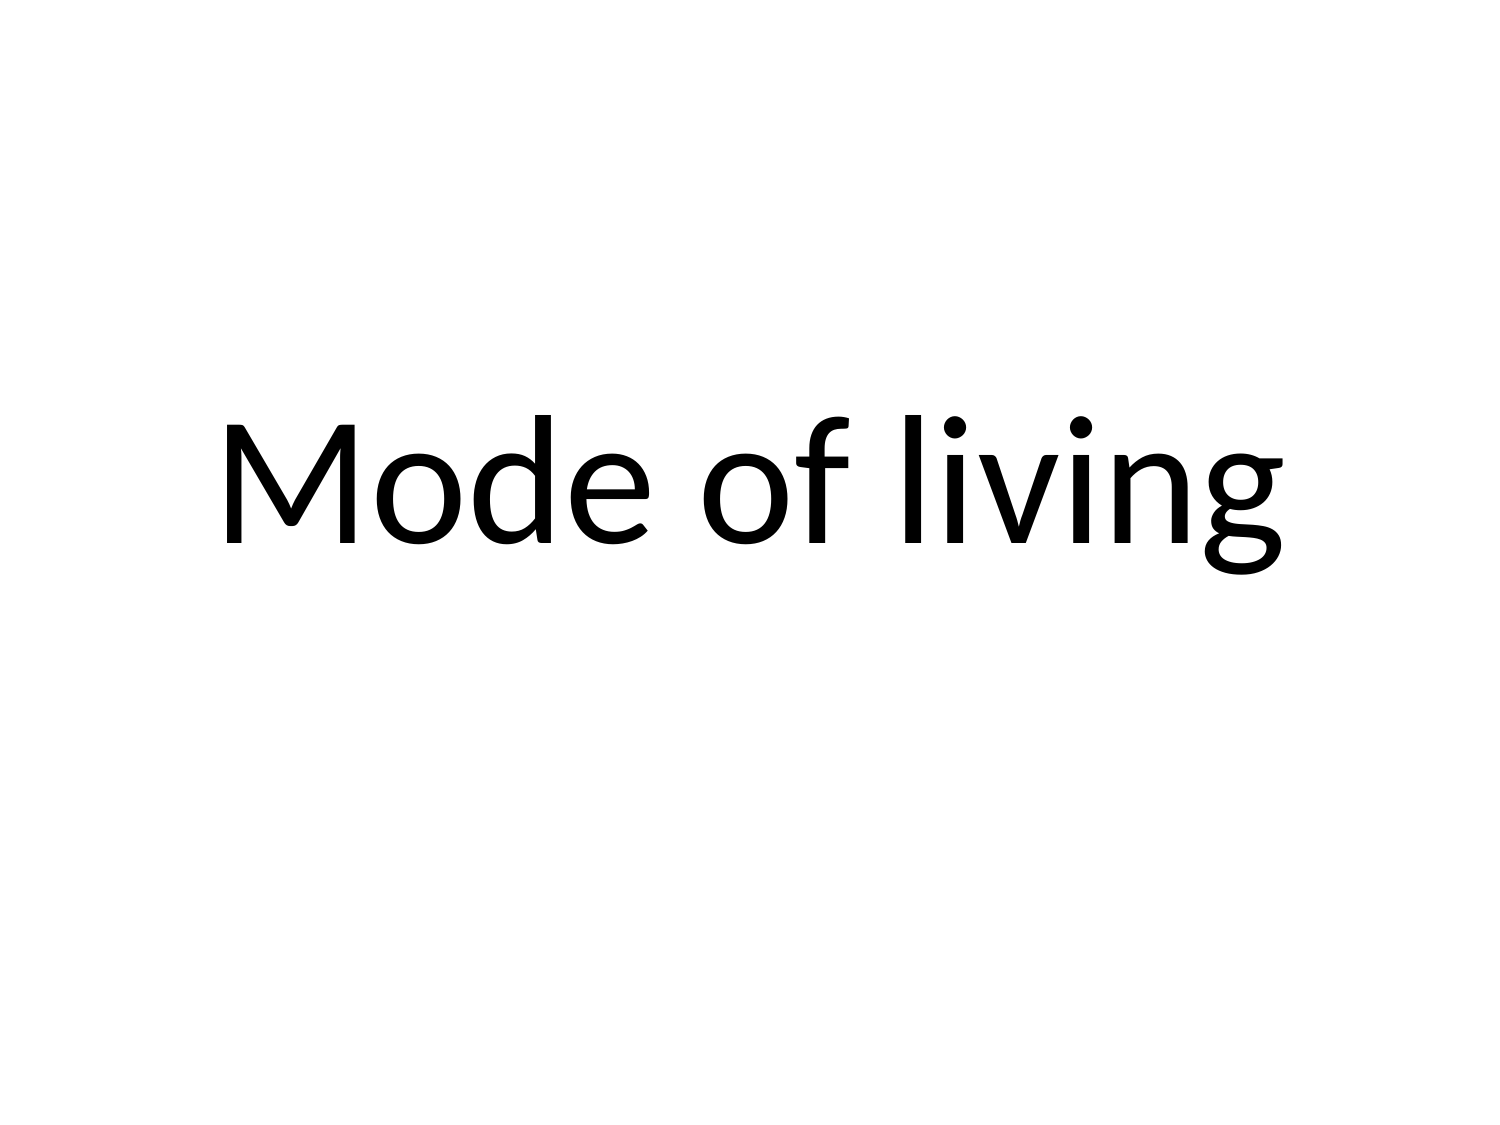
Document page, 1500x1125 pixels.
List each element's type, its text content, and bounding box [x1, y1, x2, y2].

title Mode of living [112, 349, 1388, 591]
